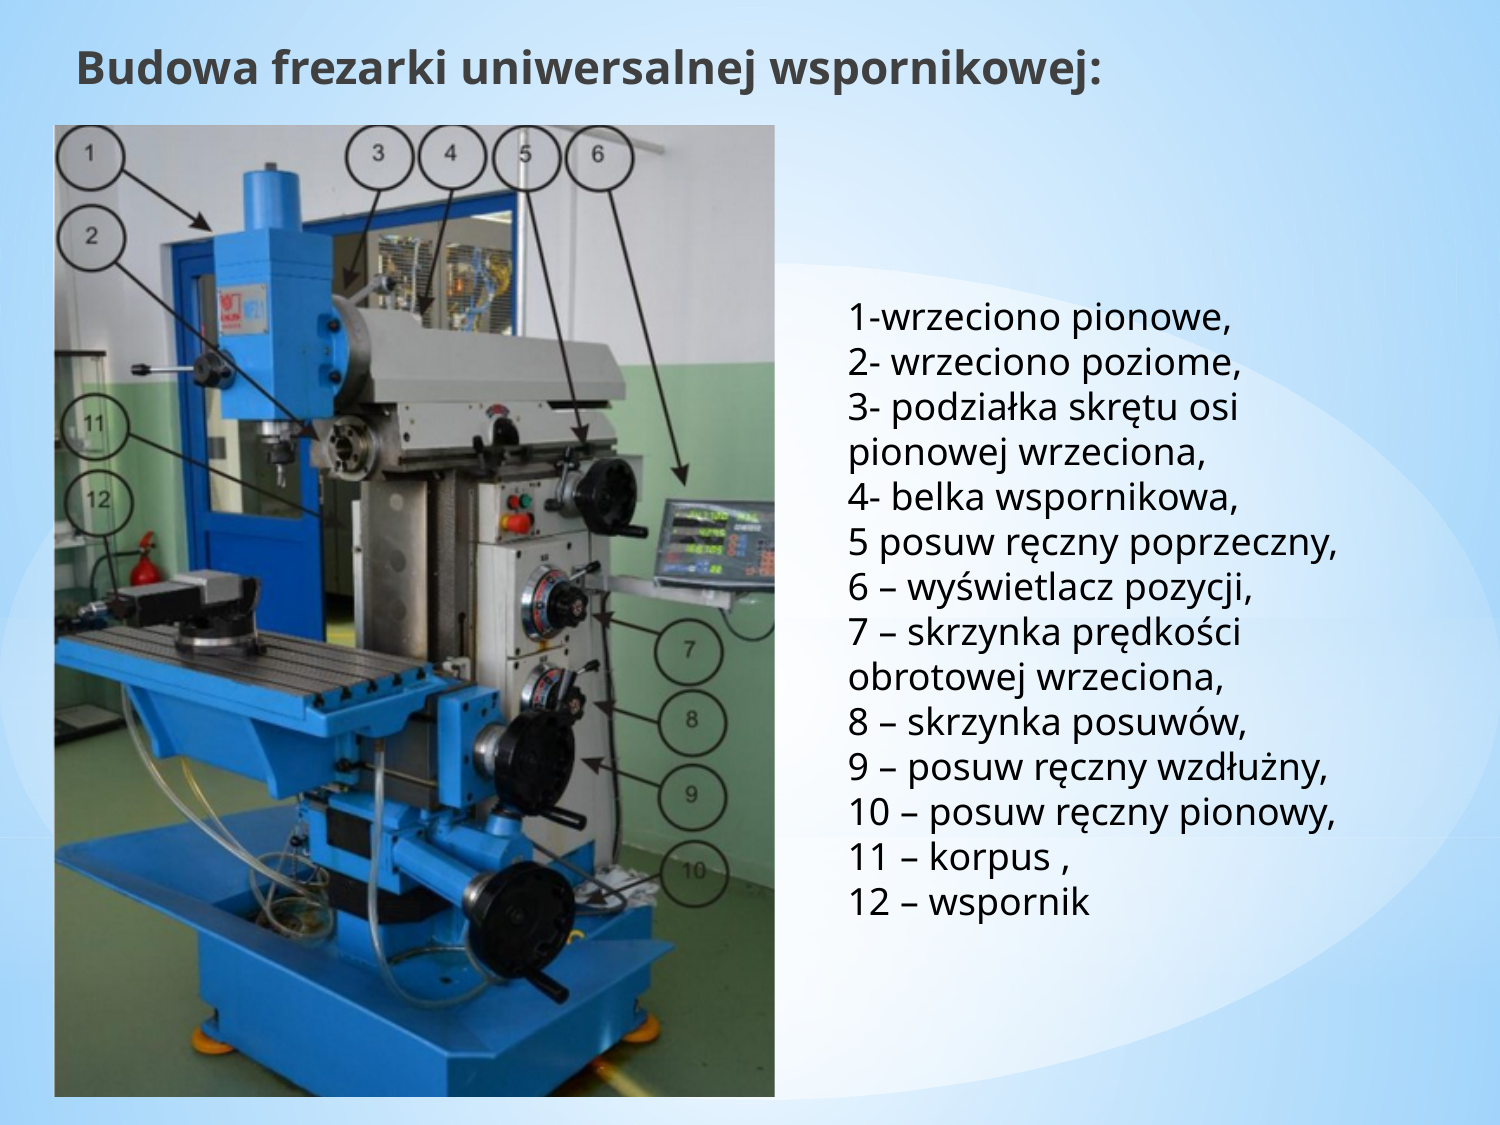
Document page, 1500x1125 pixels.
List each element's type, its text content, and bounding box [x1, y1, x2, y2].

text_box 1-wrzeciono pionowe, 2- wrzeciono poziome, 3- podziałka skrętu osi pionowej wrzeciona, 4- belka wspornikowa, 5 posuw ręczny poprzeczny, 6 – wyświetlacz pozycji, 7 – skrzynka prędkości obrotowej wrzeciona, 8 – skrzynka posuwów, 9 – posuw ręczny wzdłużny, 10 – posuw ręczny pionowy, 11 – korpus , 12 – wspornik [832, 285, 1400, 931]
picture [52, 125, 775, 1097]
list Budowa frezarki uniwersalnej wspornikowej: [53, 30, 1483, 690]
